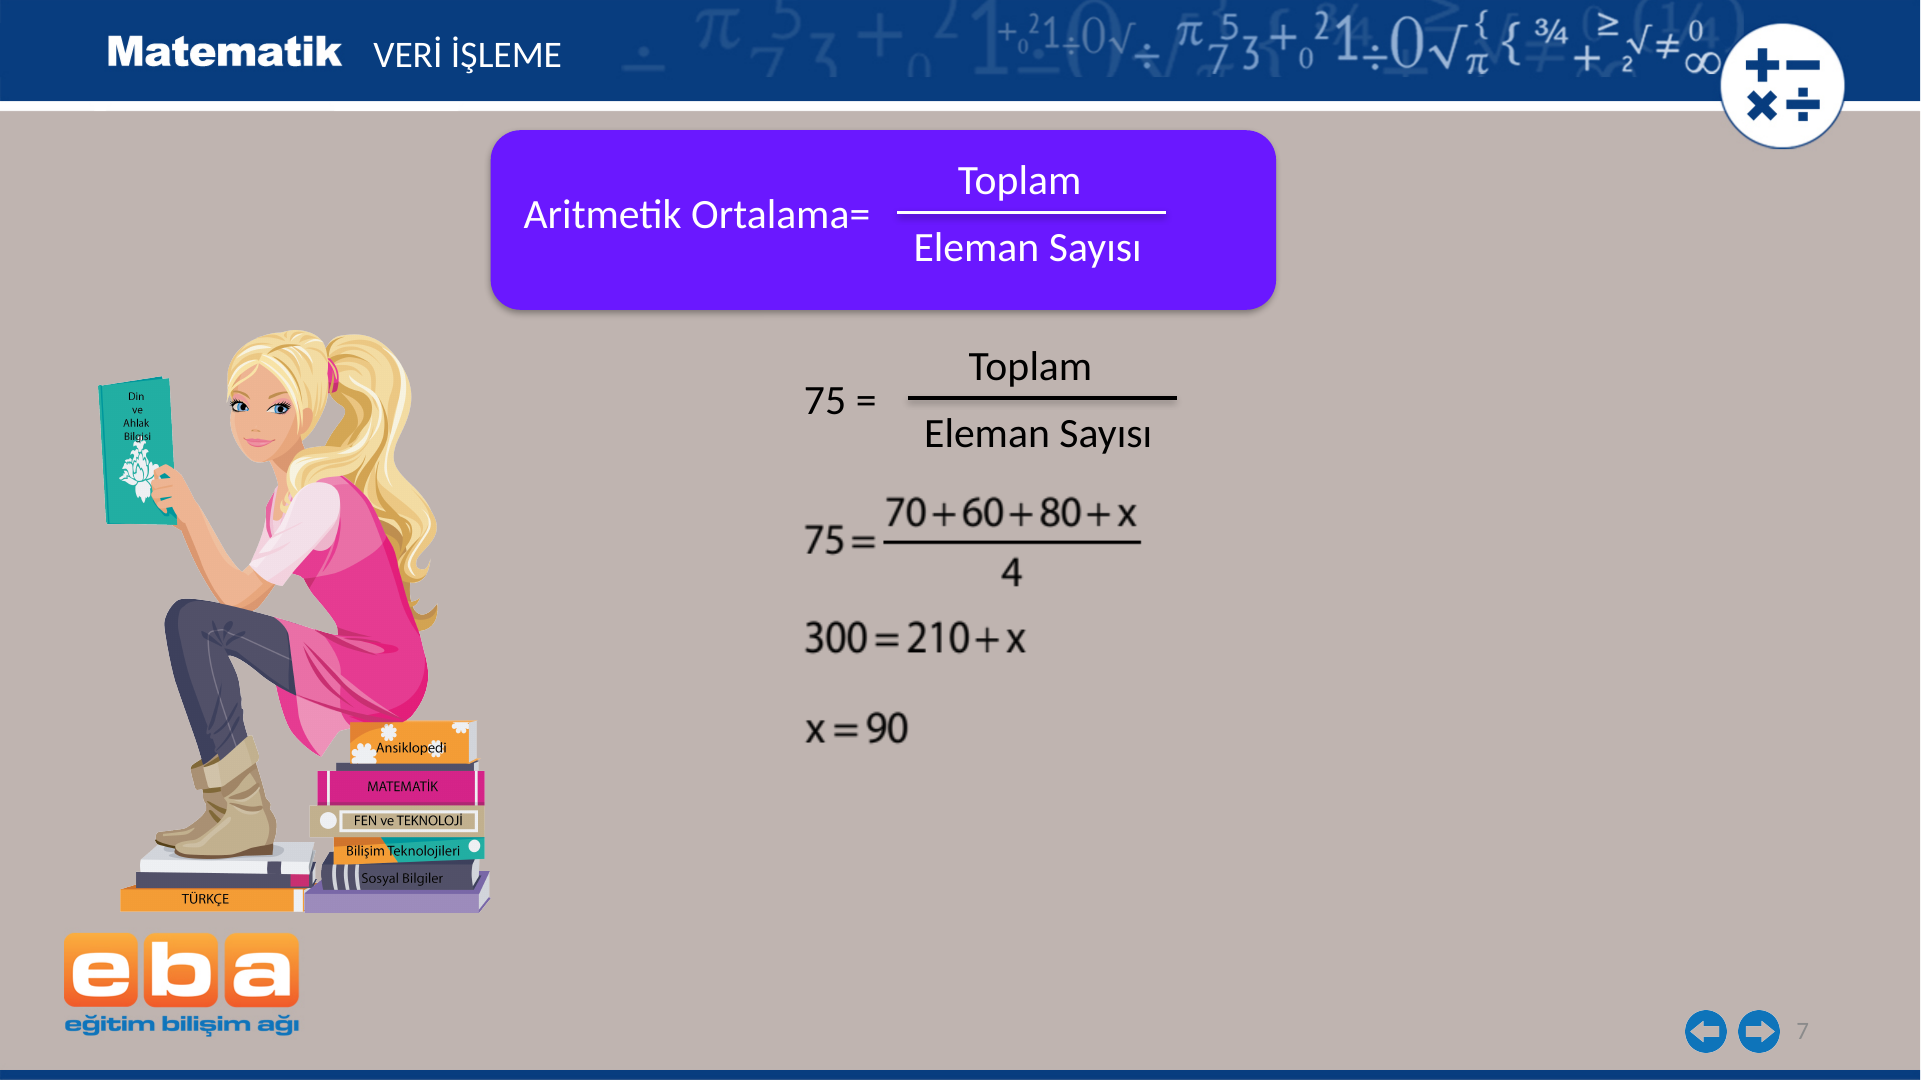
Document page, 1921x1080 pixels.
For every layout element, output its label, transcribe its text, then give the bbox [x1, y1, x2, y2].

slide_number 7 [1376, 1000, 1824, 1059]
picture [0, 0, 1921, 1080]
text_box [490, 130, 1277, 310]
text_box Eleman Sayısı [898, 212, 1266, 278]
text_box Toplam [943, 145, 1134, 209]
text_box VERİ İŞLEME [358, 22, 1296, 83]
text_box Aritmetik Ortalama= [508, 179, 898, 245]
text_box 75 = [789, 365, 898, 430]
text_box Toplam [953, 330, 1145, 395]
text_box Eleman Sayısı [909, 398, 1277, 463]
